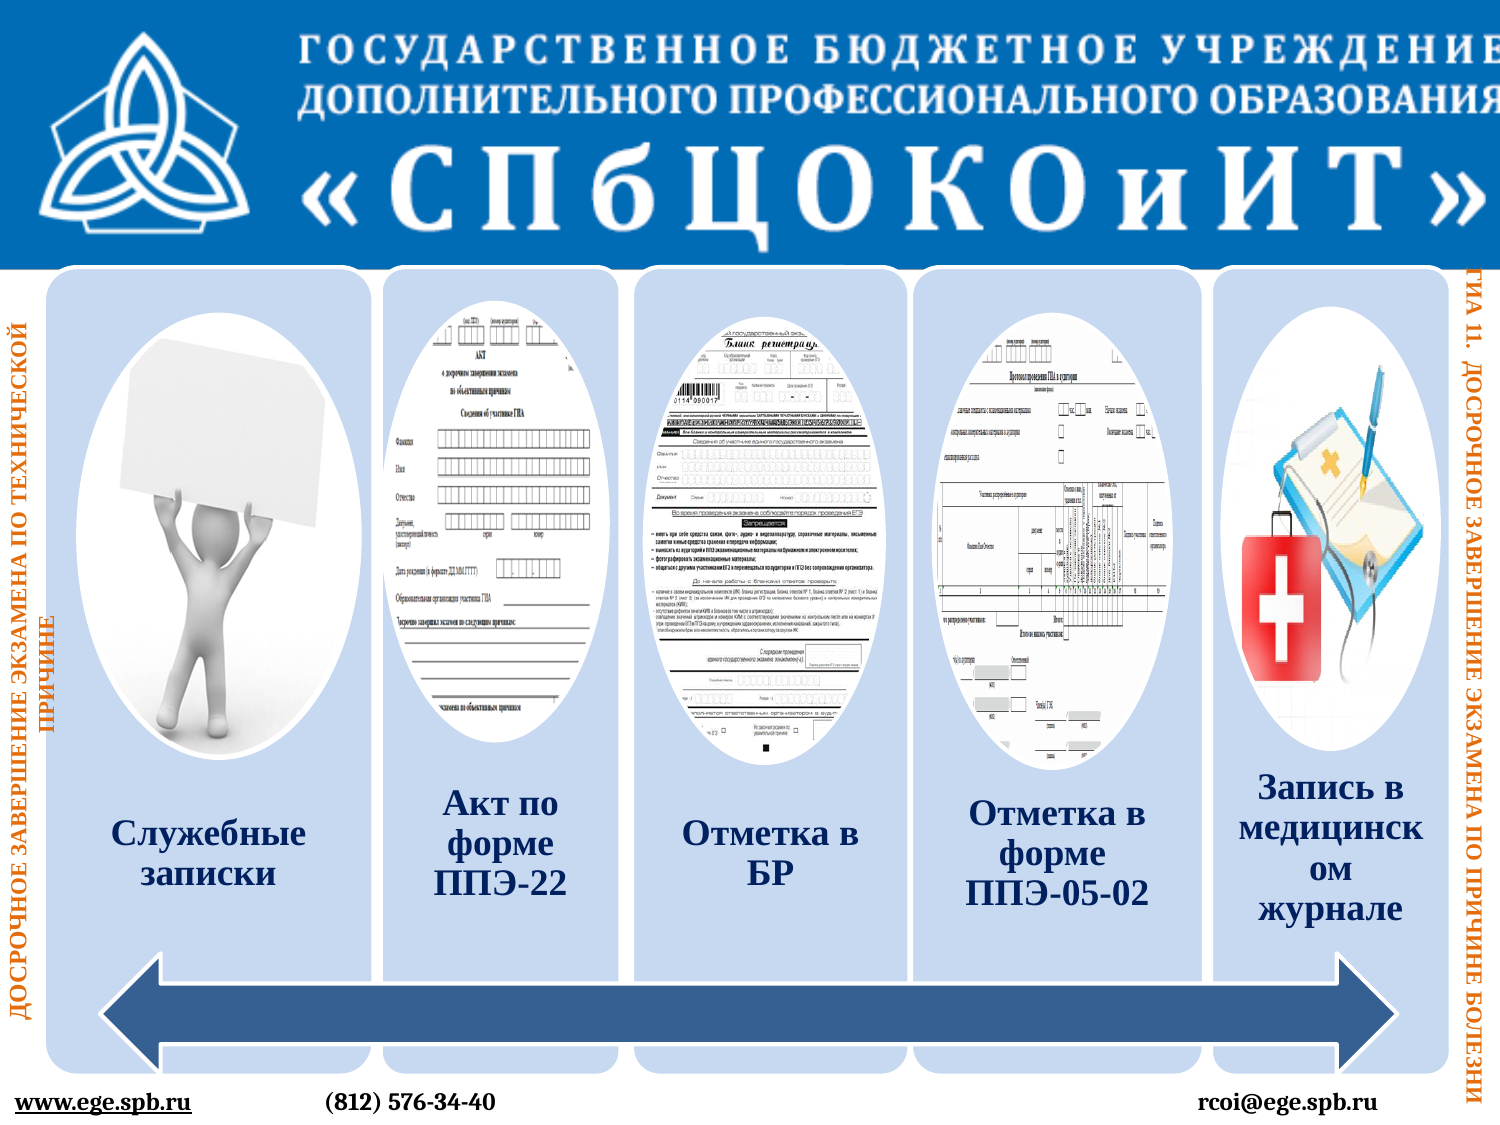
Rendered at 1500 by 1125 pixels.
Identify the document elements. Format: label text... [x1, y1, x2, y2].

text_box ГИА 11. Досрочное завершение экзамена по причине болезни [1454, 242, 1497, 1078]
text_box www.ege.spb.ru (812) 576-34-40 rcoi@ege.spb.ru [0, 1078, 1500, 1124]
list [43, 266, 1455, 1076]
picture [0, 0, 1500, 1078]
text_box Досрочное завершение экзамена по технической причине [0, 267, 41, 1076]
